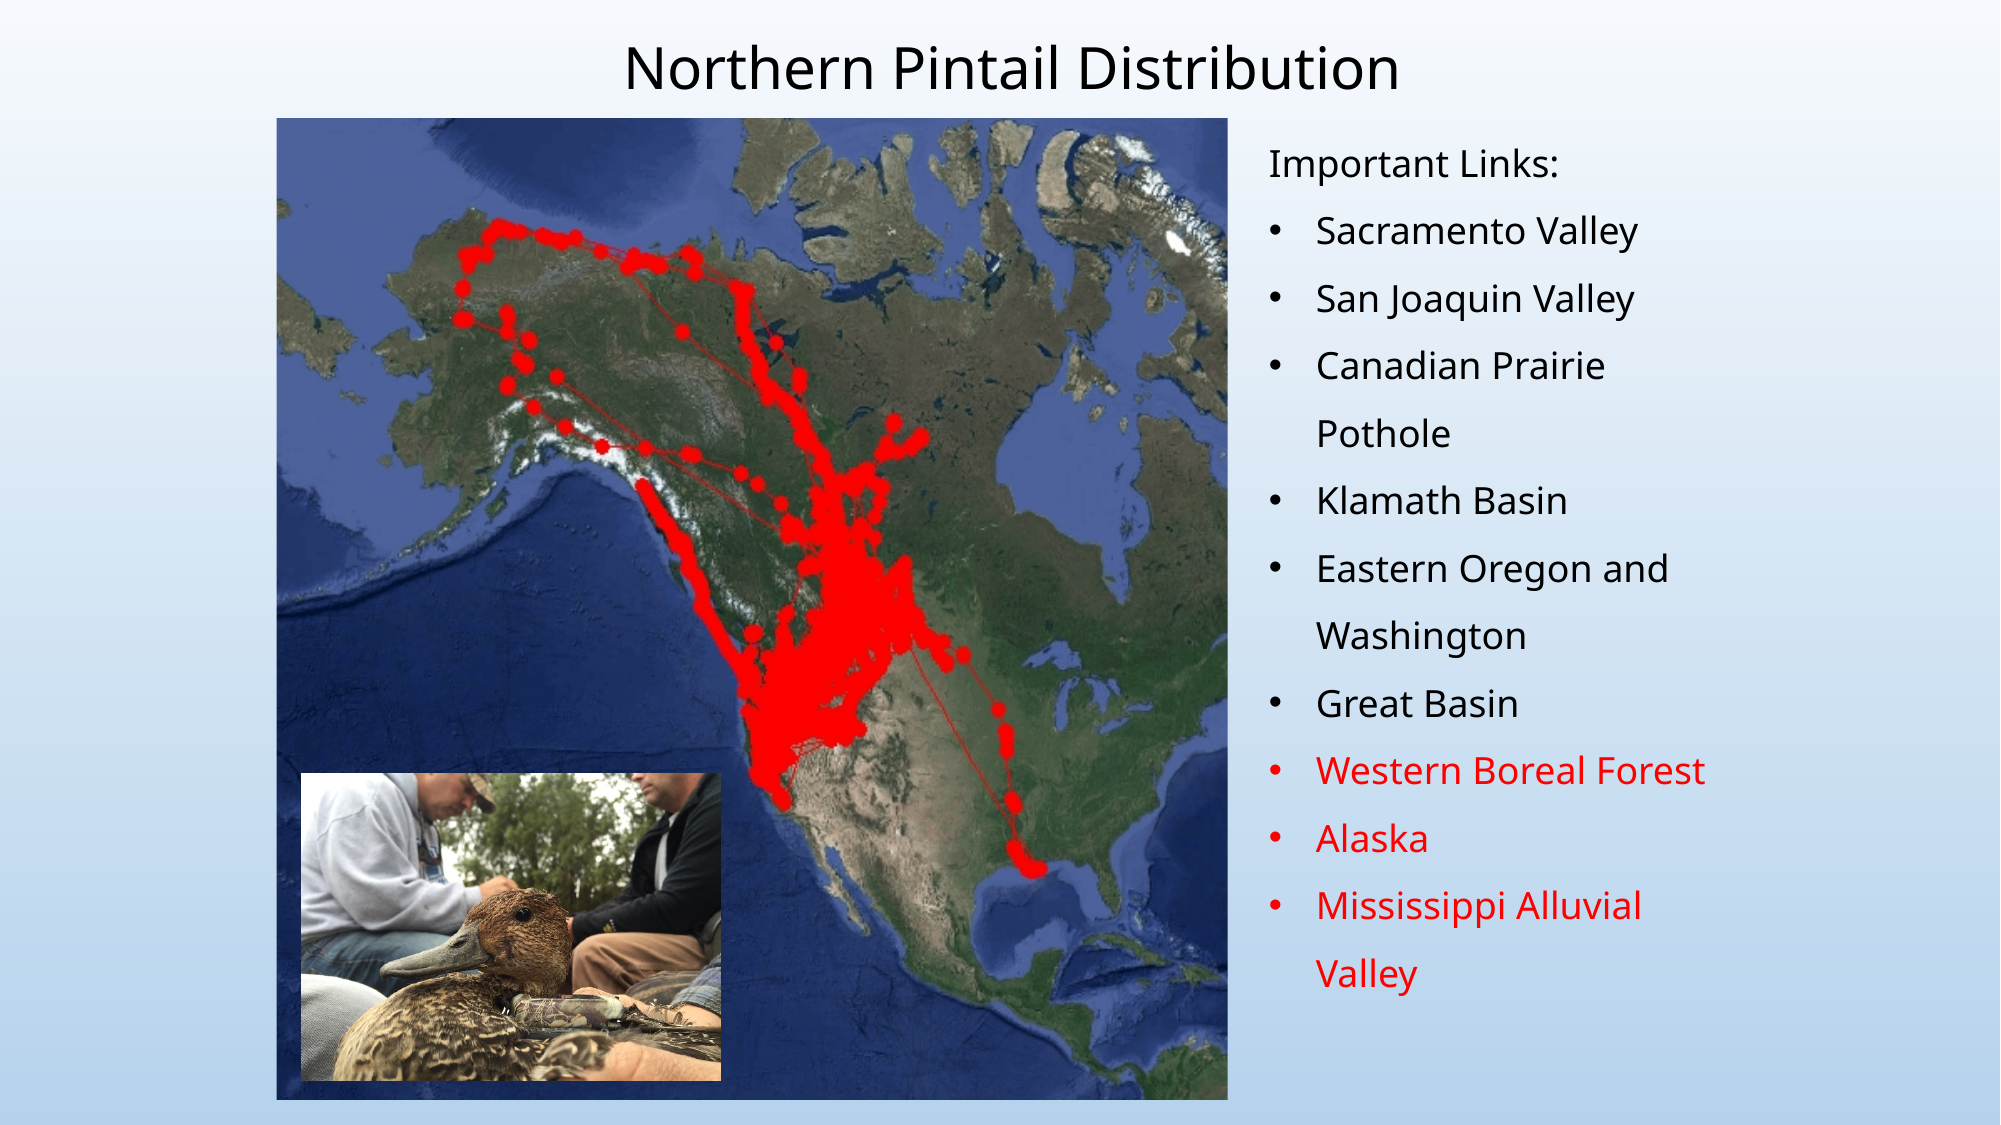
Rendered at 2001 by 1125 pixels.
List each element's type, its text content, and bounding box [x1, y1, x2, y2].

text_box Important Links: Sacramento Valley San Joaquin Valley Canadian Prairie Pothole Klamath Basin Eastern Oregon and Washington Great Basin Western Boreal Forest Alaska Mississippi Alluvial Valley [1254, 109, 1750, 1070]
text_box Northern Pintail Distribution [608, 23, 1417, 109]
picture [276, 118, 1228, 1100]
